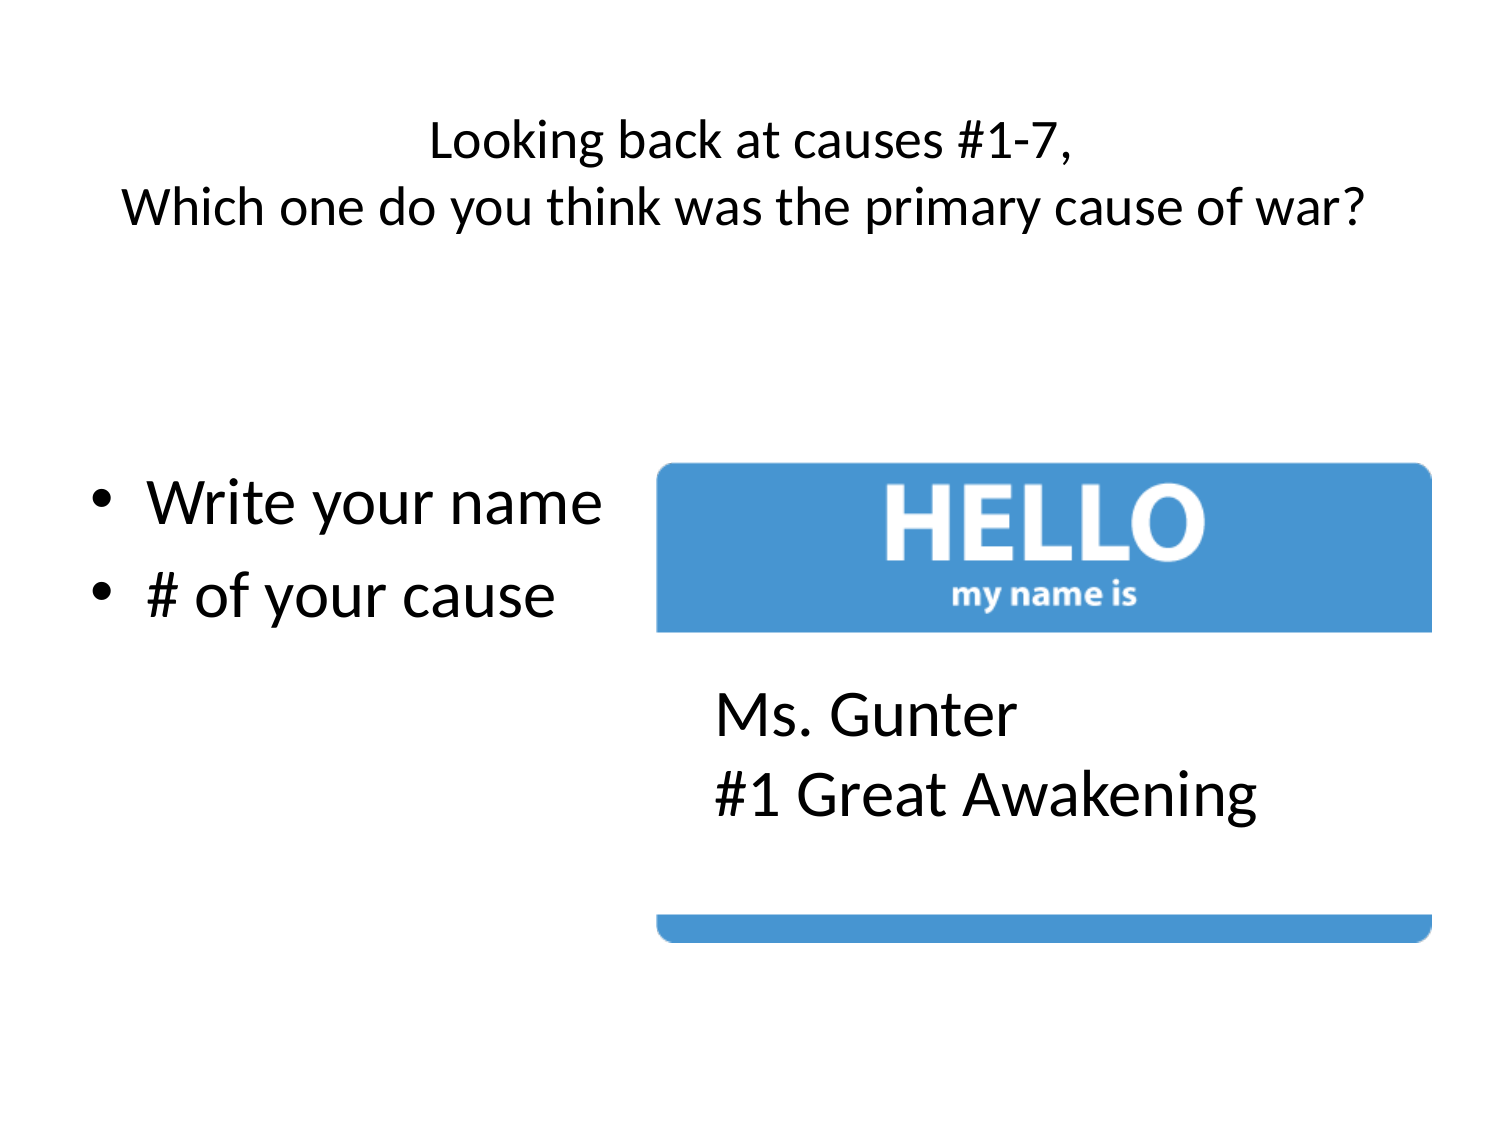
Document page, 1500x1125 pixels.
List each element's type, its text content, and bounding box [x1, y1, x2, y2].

list Write your name # of your cause [75, 450, 700, 1005]
title Looking back at causes #1-7, Which one do you think was the primary cause of war? [76, 75, 1427, 264]
picture [656, 462, 1432, 943]
